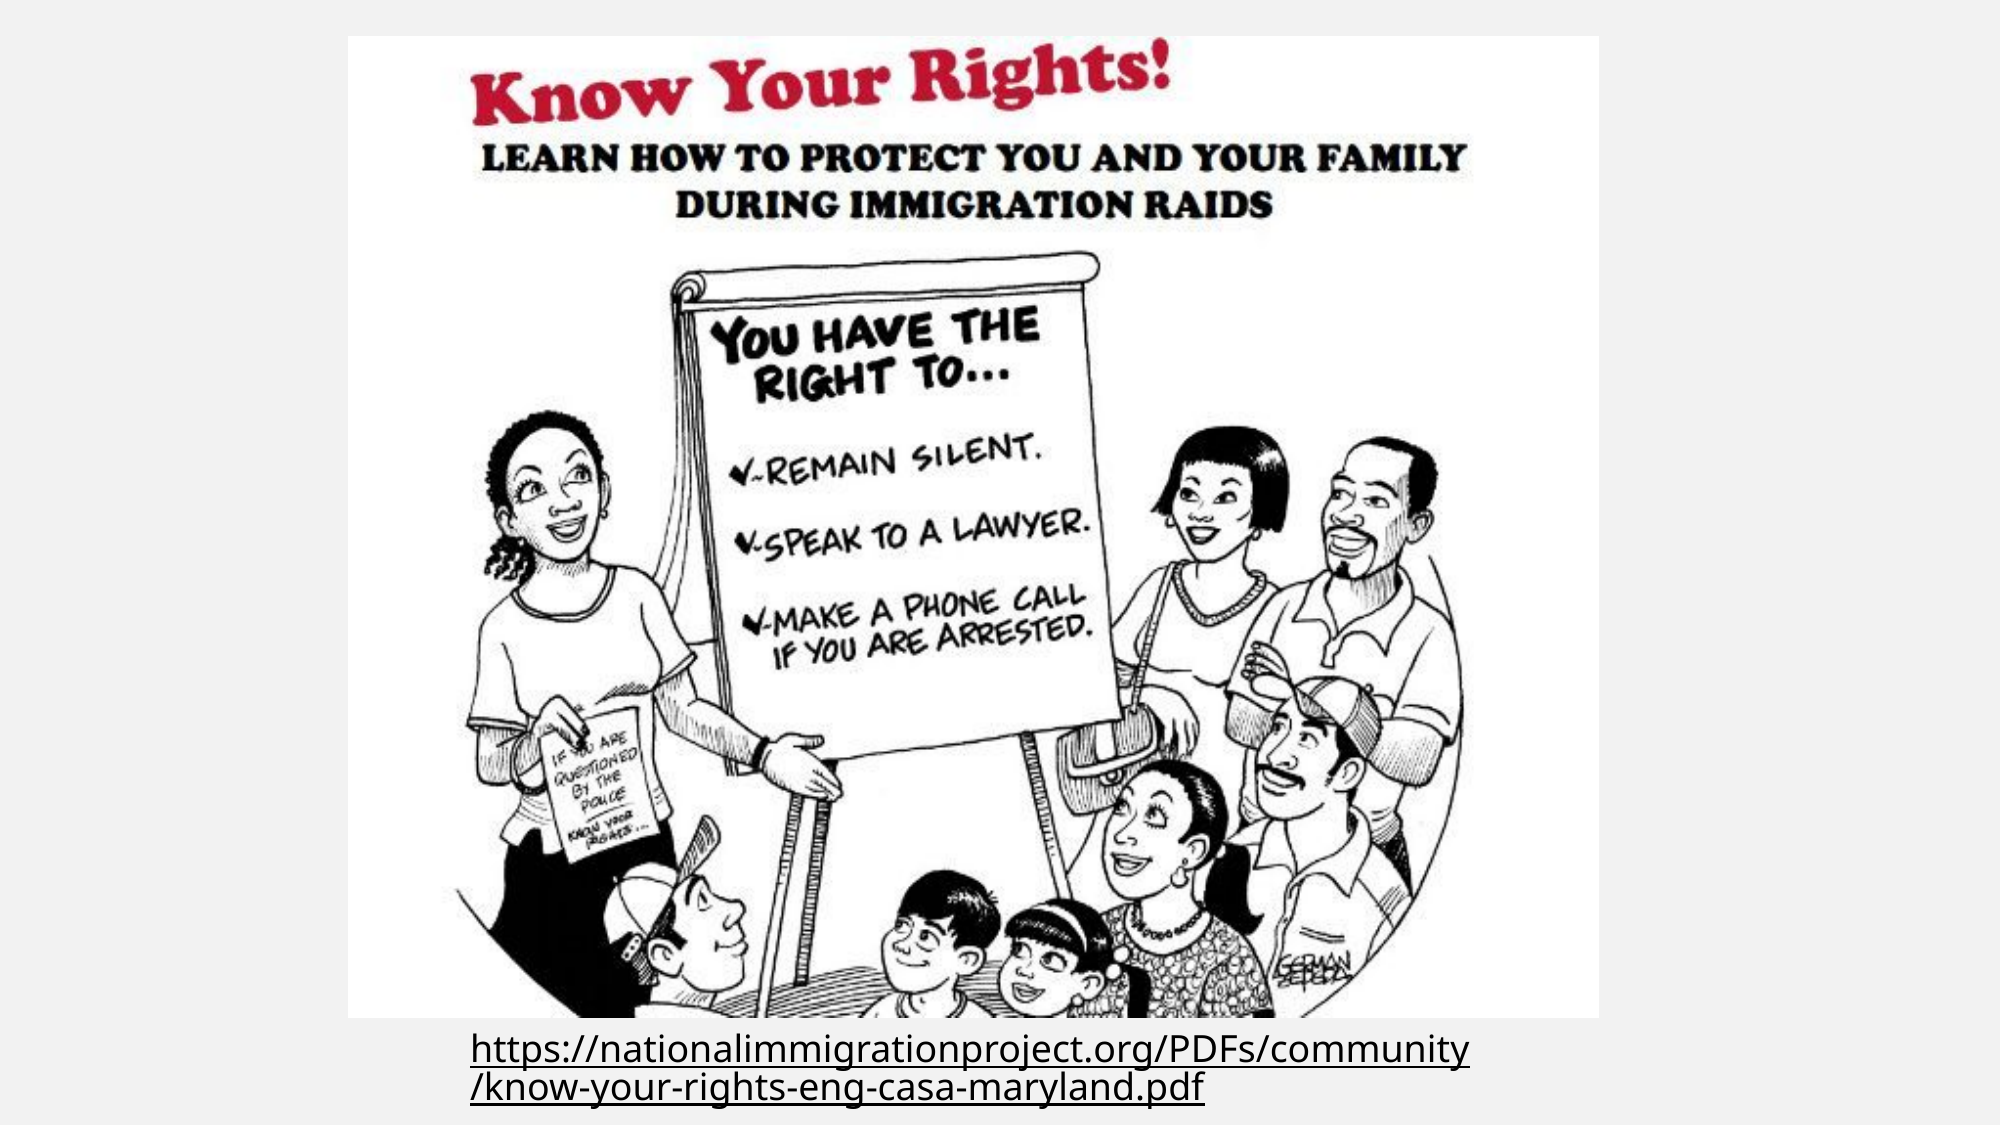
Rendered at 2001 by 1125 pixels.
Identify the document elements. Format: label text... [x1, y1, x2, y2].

text_box https://nationalimmigrationproject.org/PDFs/community/know-your-rights-eng-casa-maryland.pdf [455, 1018, 1492, 1125]
picture [348, 36, 1599, 1018]
